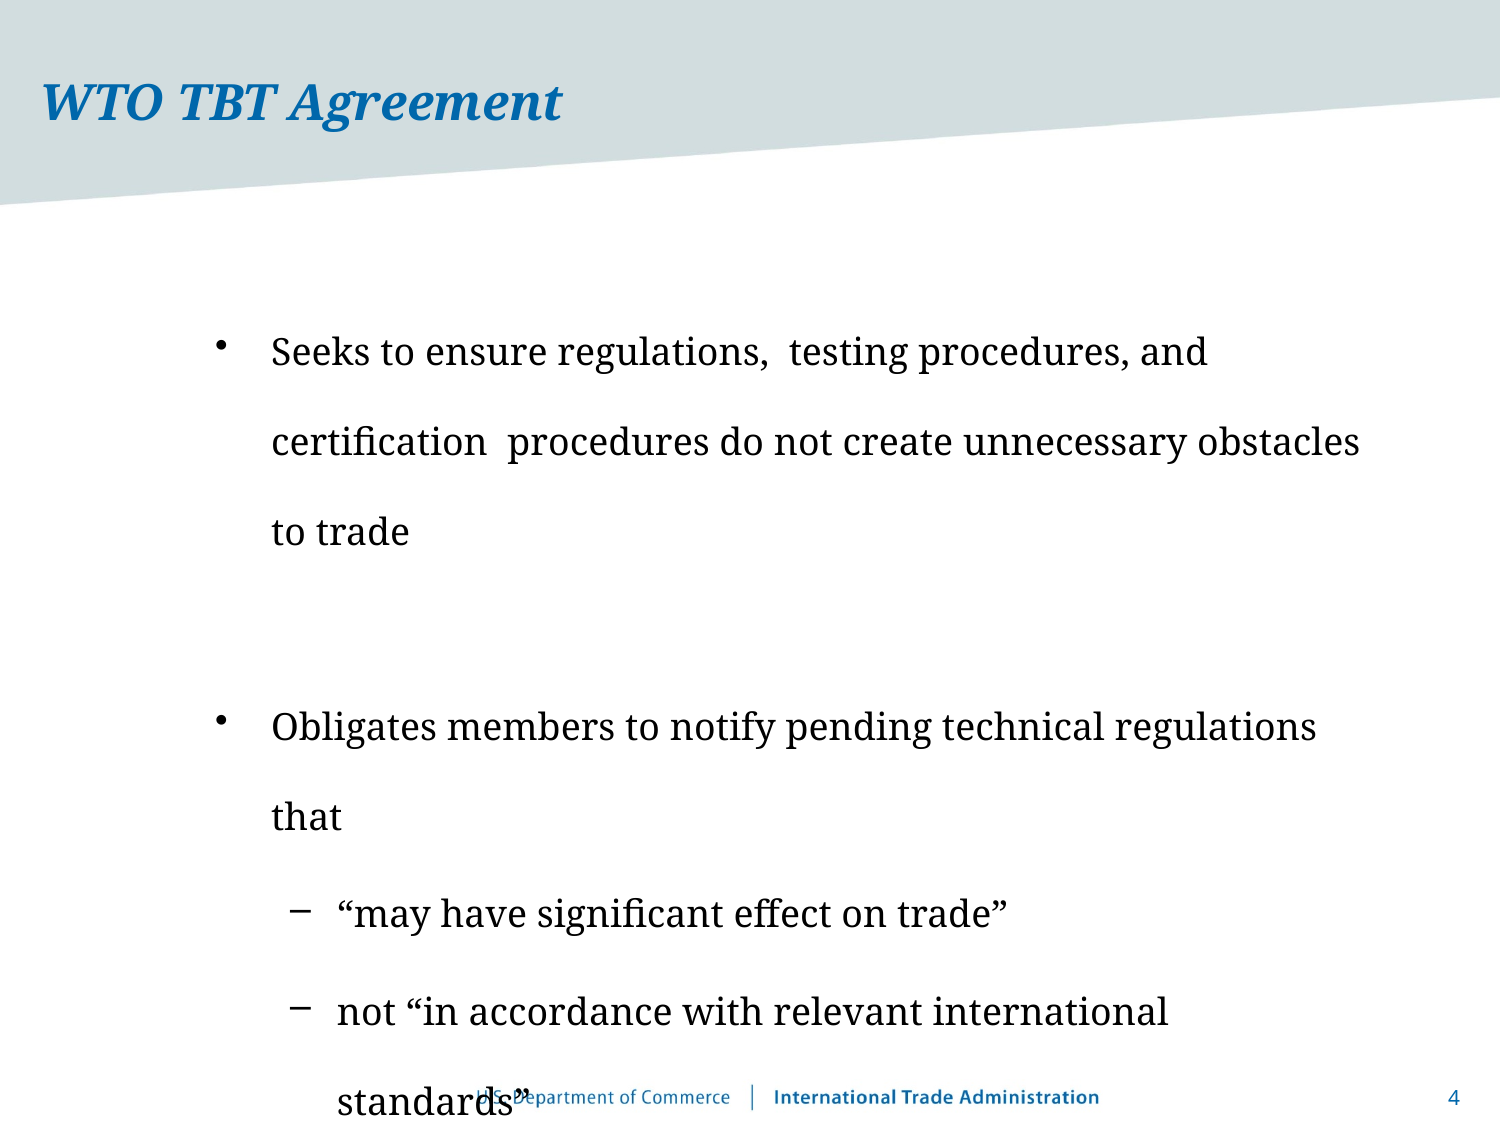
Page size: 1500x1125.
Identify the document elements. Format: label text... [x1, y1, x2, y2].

list Seeks to ensure regulations, testing procedures, and certification procedures do not create unnecessary obstacles to trade Obligates members to notify pending technical regulations that “may have significant effect on trade” not “in accordance with relevant international standards” [199, 274, 1388, 1001]
title WTO TBT Agreement [24, 24, 1213, 176]
picture [0, 0, 1500, 1125]
slide_number 4 [1299, 1076, 1476, 1125]
